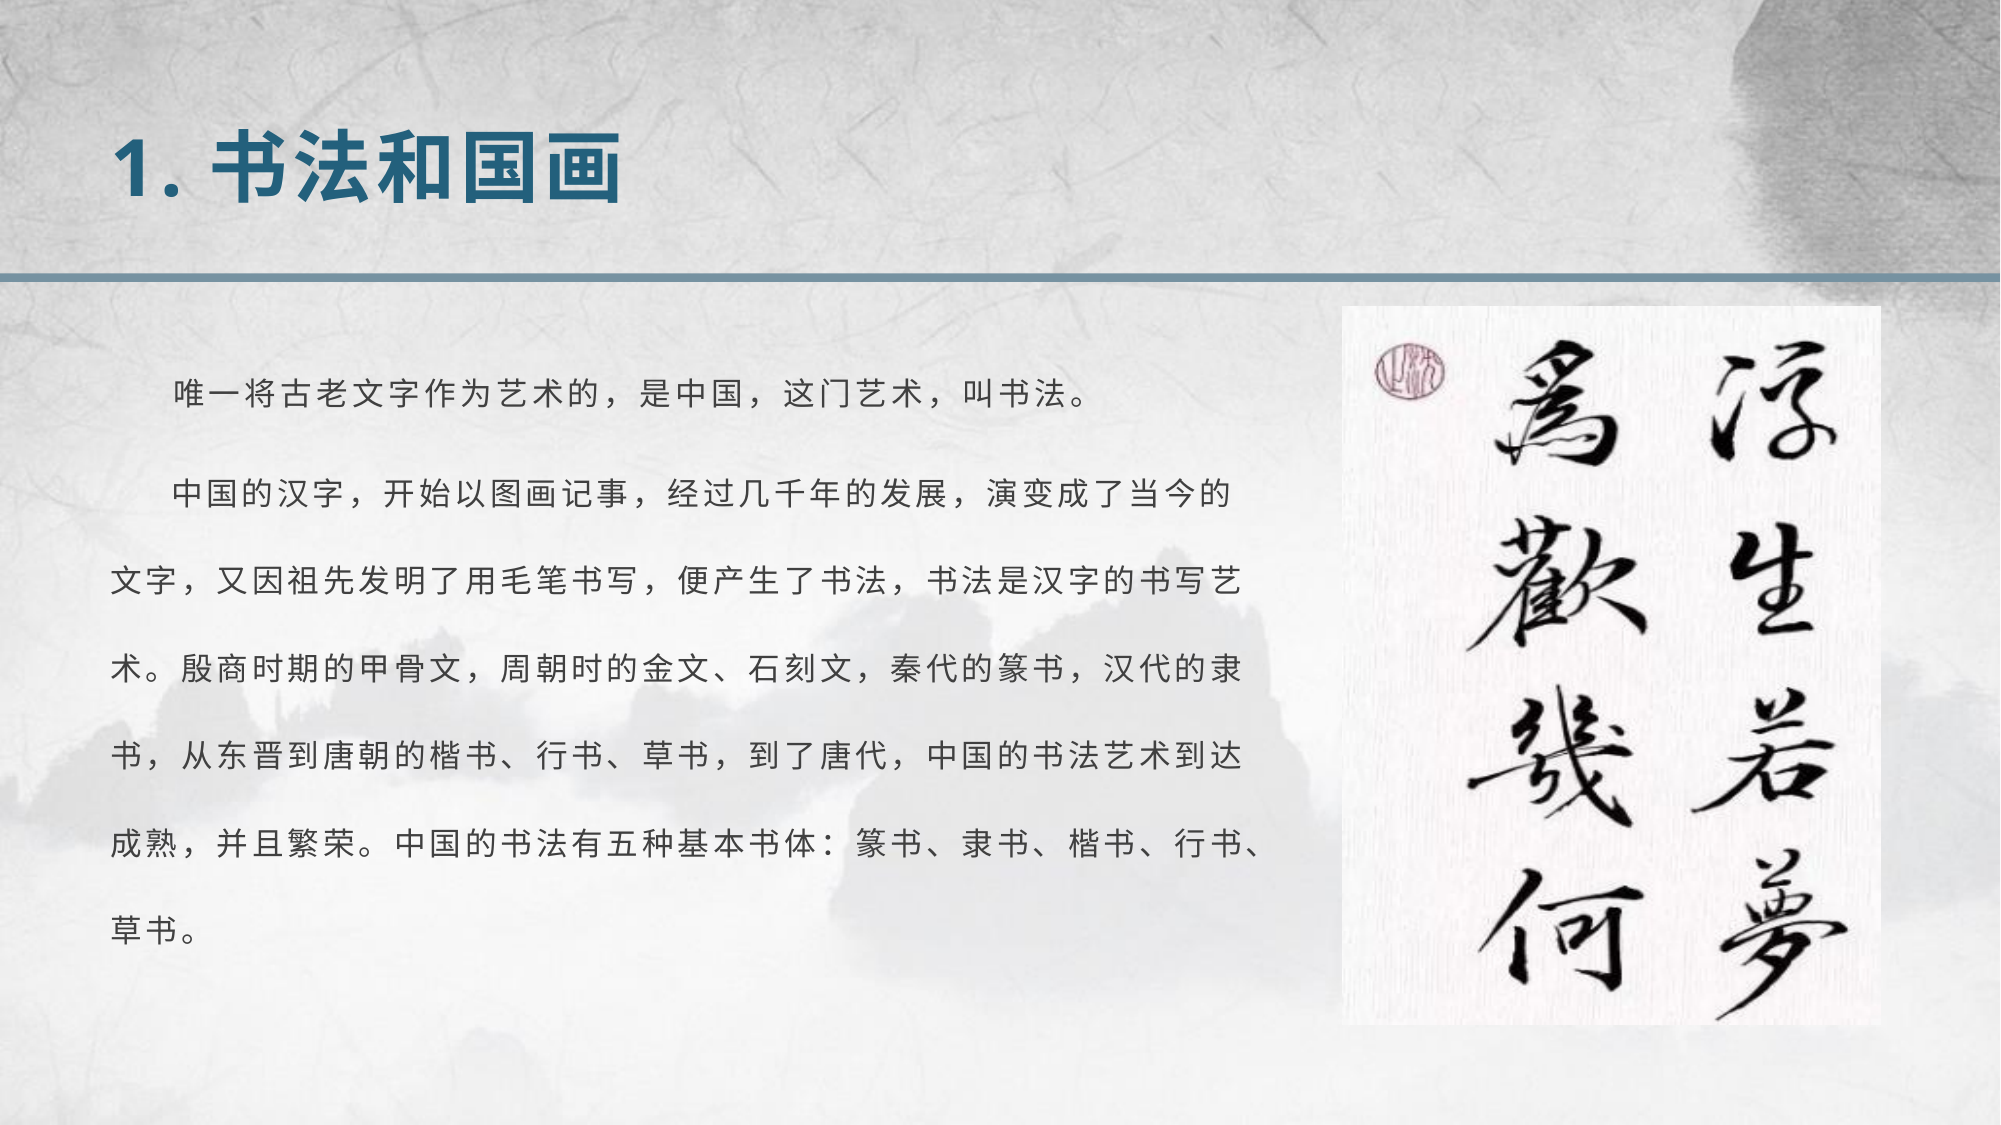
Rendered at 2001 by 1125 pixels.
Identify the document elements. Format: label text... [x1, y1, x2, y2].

text_box 1.书法和国画 [99, 99, 1900, 224]
text_box 唯一将古老文字作为艺术的，是中国，这门艺术，叫书法。 中国的汉字，开始以图画记事，经过几千年的发展，演变成了当今的文字，又因祖先发明了用毛笔书写，便产生了书法，书法是汉字的书写艺术。殷商时期的甲骨文，周朝时的金文、石刻文，秦代的篆书，汉代的隶书，从东晋到唐朝的楷书、行书、草书，到了唐代，中国的书法艺术到达成熟，并且繁荣。中国的书法有五种基本书体：篆书、隶书、楷书、行书、草书。 [99, 323, 1277, 956]
text_box [0, 272, 2000, 283]
picture [0, 0, 2001, 1125]
